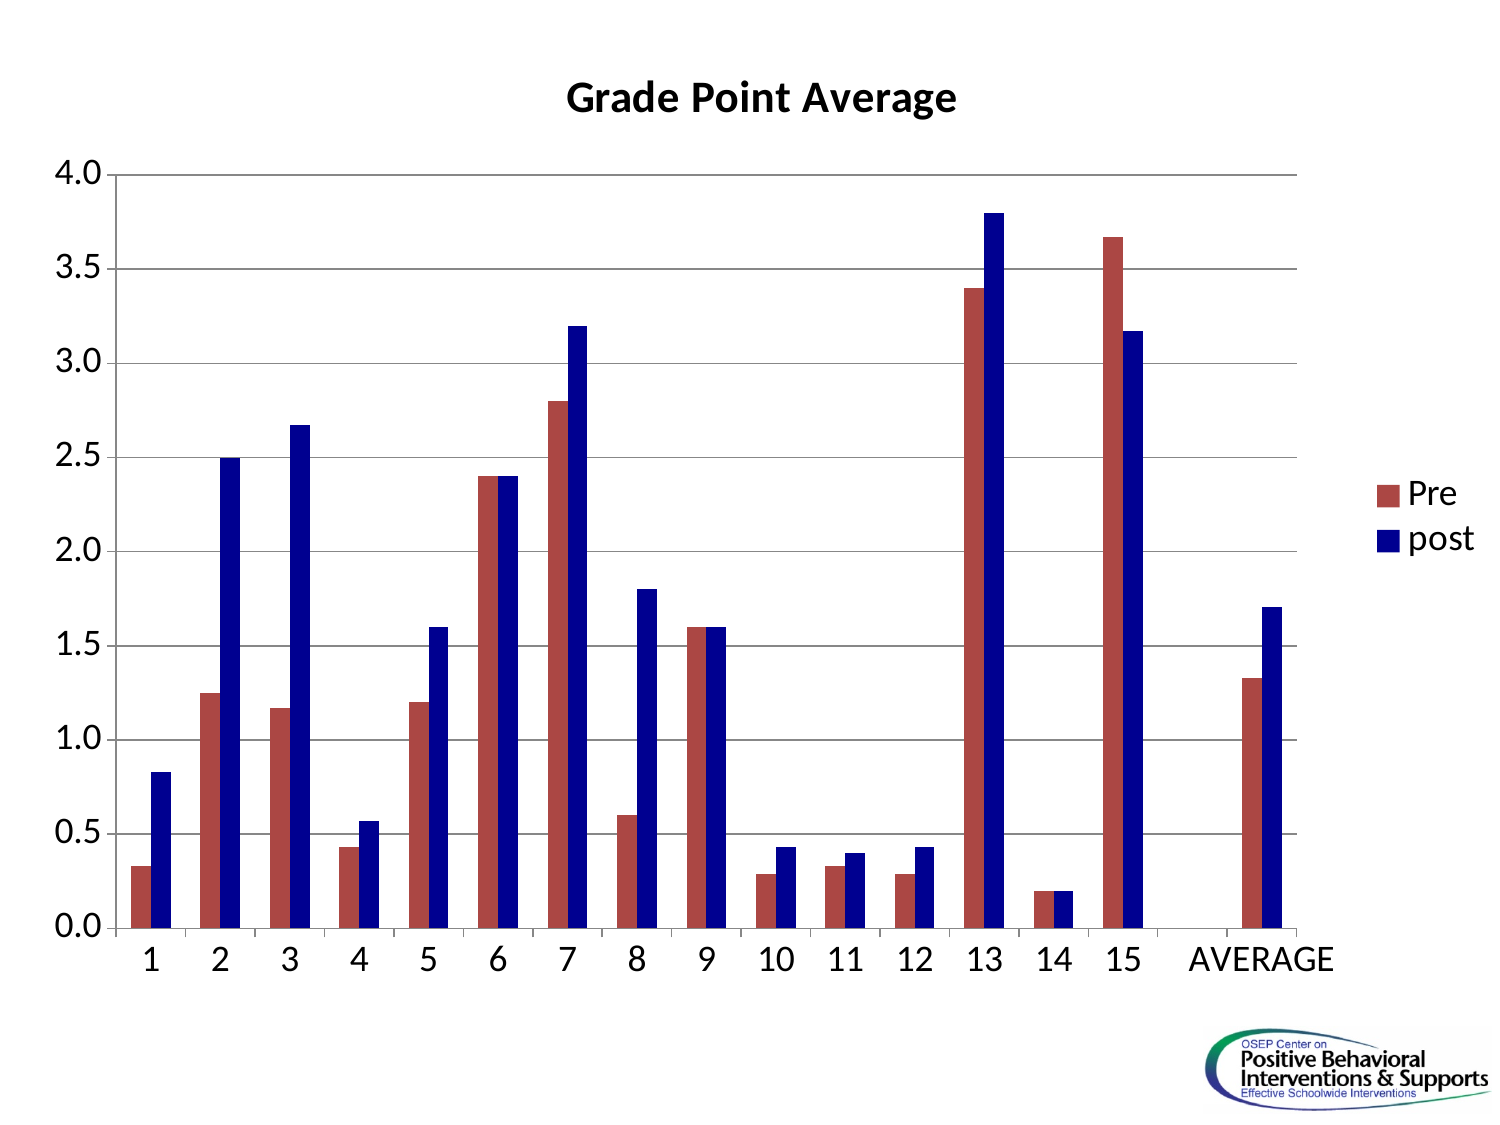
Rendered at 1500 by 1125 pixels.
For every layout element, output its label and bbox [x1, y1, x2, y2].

picture [1203, 1026, 1492, 1114]
chart [24, 37, 1500, 1001]
